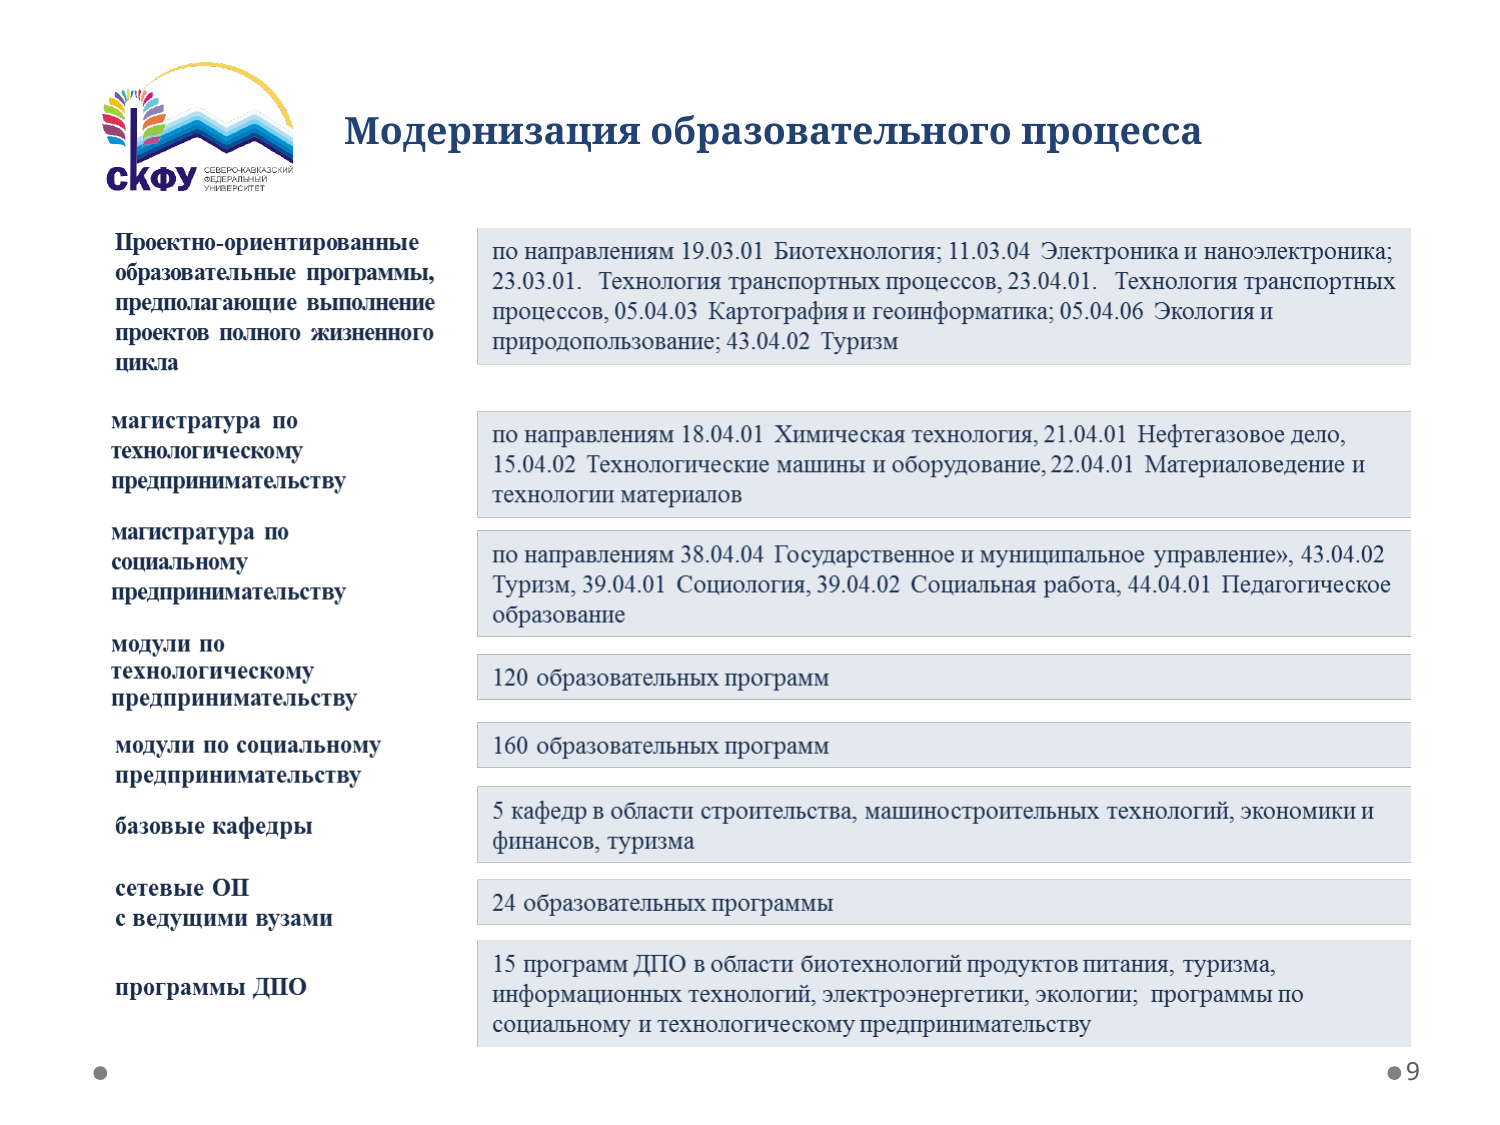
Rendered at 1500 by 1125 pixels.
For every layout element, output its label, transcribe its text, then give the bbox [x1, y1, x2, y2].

picture [101, 62, 293, 192]
picture [95, 219, 1417, 1054]
slide_number 9 [1401, 1042, 1494, 1103]
text_box Модернизация образовательного процесса [329, 99, 1417, 160]
